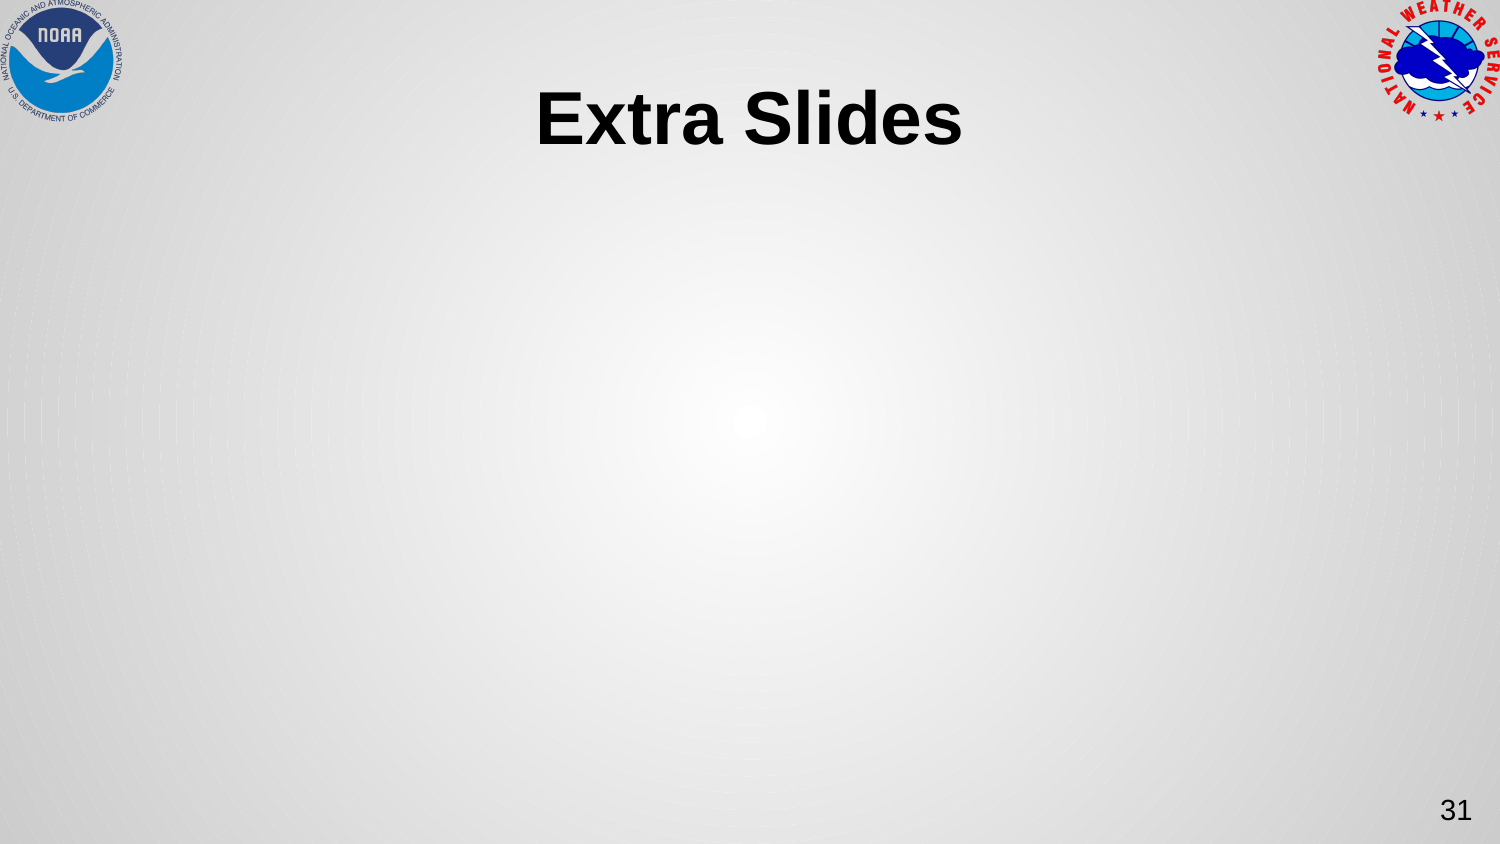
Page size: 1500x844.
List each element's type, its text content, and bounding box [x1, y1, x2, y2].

text_box 31 [1399, 784, 1488, 834]
picture [0, 0, 122, 122]
title Extra Slides [75, 33, 1425, 175]
picture [1378, 0, 1500, 121]
